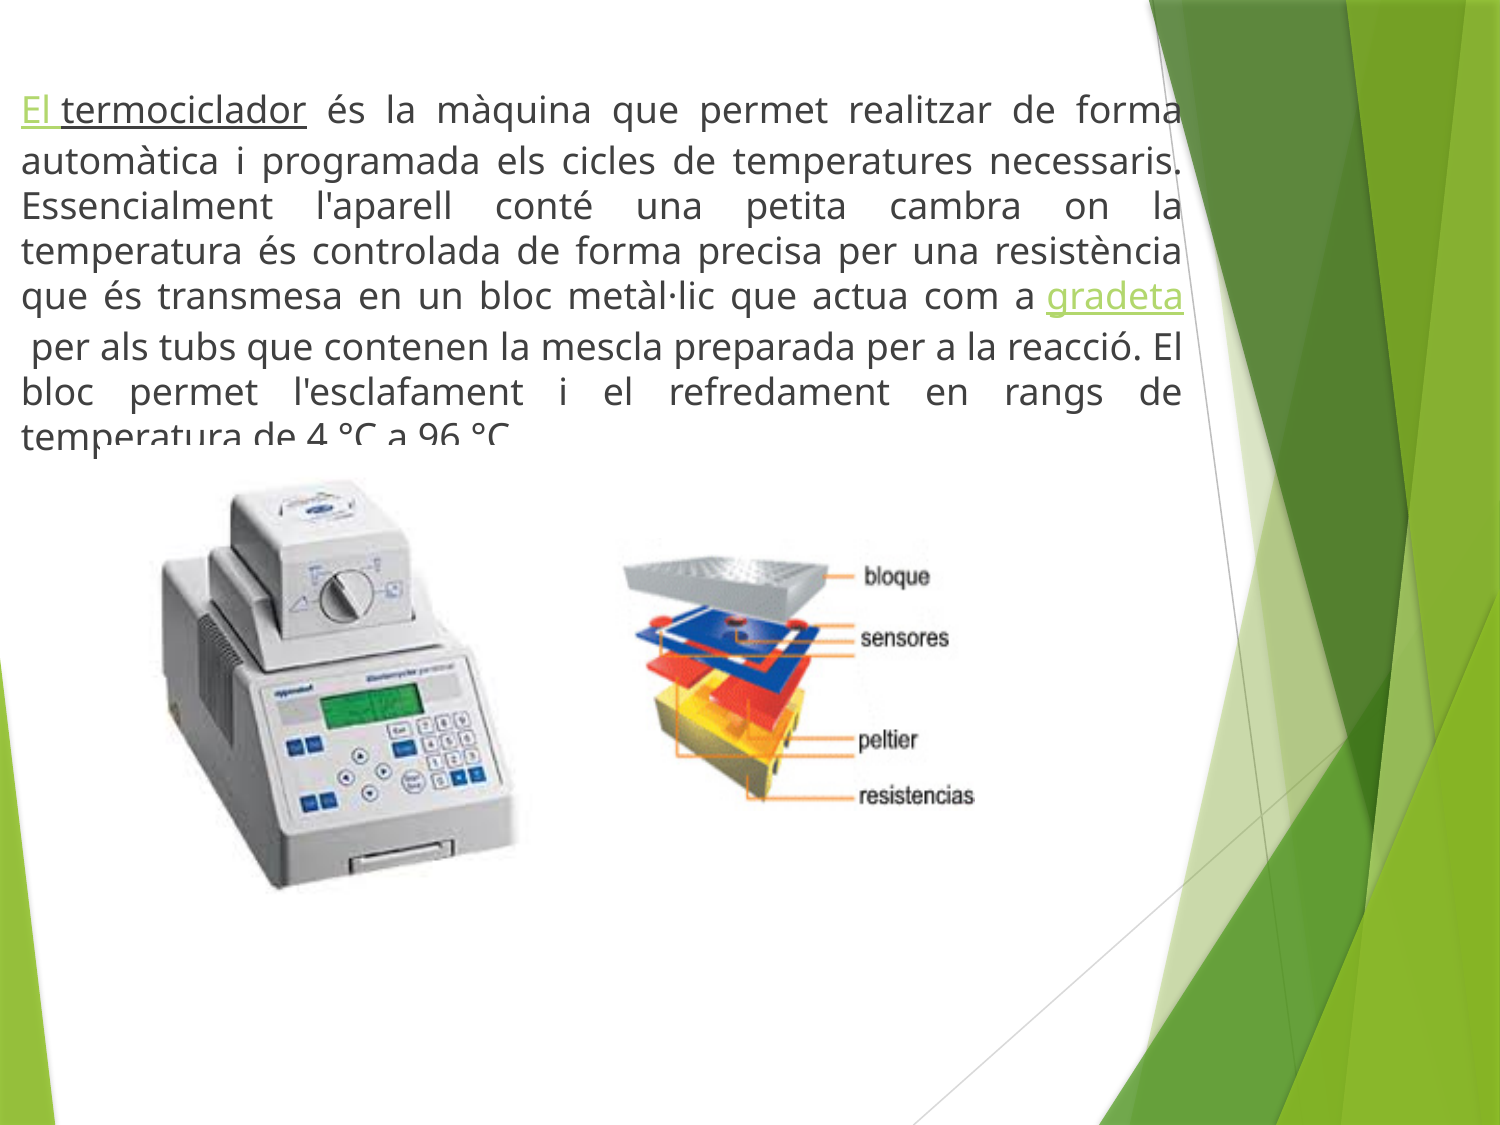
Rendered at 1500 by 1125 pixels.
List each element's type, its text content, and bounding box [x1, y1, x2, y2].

picture [601, 538, 975, 812]
picture [99, 444, 568, 914]
list El termociclador és la màquina que permet realitzar de forma automàtica i programada els cicles de temperatures necessaris. Essencialment l'aparell conté una petita cambra on la temperatura és controlada de forma precisa per una resistència que és transmesa en un bloc metàl·lic que actua com a gradeta per als tubs que contenen la mescla preparada per a la reacció. El bloc permet l'esclafament i el refredament en rangs de temperatura de 4 °C a 96 °C. [5, 78, 1199, 1000]
